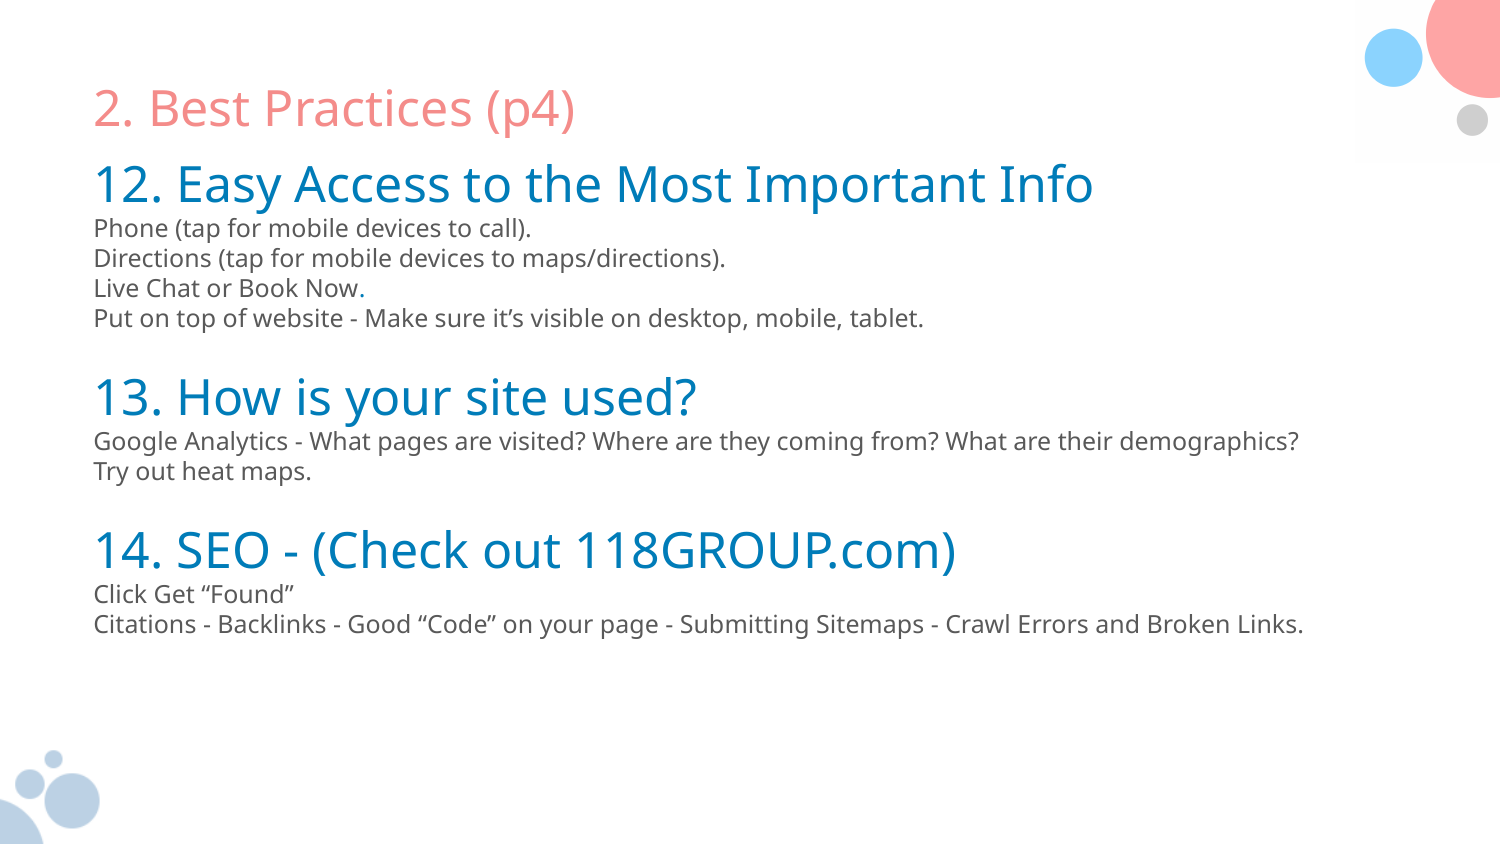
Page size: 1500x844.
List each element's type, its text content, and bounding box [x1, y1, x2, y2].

picture [0, 734, 102, 844]
picture [1354, 0, 1500, 163]
title 2. Best Practices (p4) [78, 52, 951, 137]
list 12. Easy Access to the Most Important Info Phone (tap for mobile devices to call). Directions (tap for mobile devices to maps/directions). Live Chat or Book Now. Put on top of website - Make sure it’s visible on desktop, mobile, tablet. 13. How is your site used? Google Analytics - What pages are visited? Where are they coming from? What are their demographics? Try out heat maps. 14. SEO - (Check out 118GROUP.com) Click Get “Found” Citations - Backlinks - Good “Code” on your page - Submitting Sitemaps - Crawl Errors and Broken Links. [78, 137, 1440, 770]
